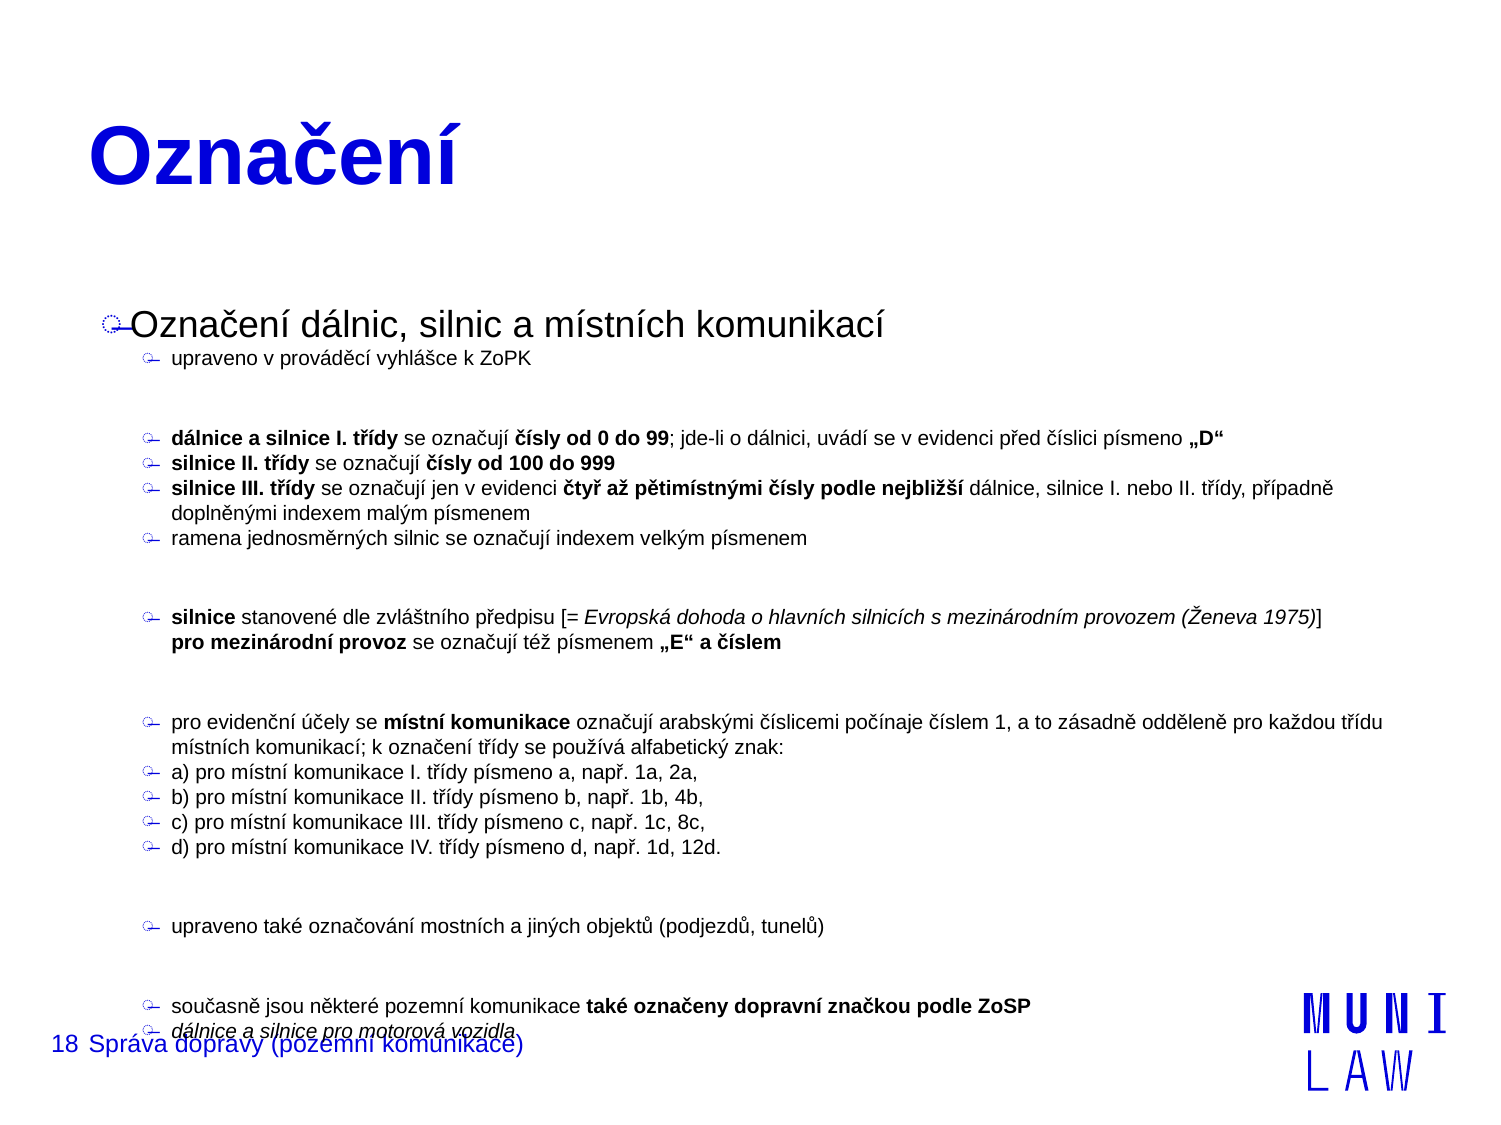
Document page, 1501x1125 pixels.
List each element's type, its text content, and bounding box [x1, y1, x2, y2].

footer Správa dopravy (pozemní komunikace) [88, 1021, 1064, 1063]
list Označení dálnic, silnic a místních komunikací upraveno v prováděcí vyhlášce k ZoPK dálnice a silnice I. třídy se označují čísly od 0 do 99; jde-li o dálnici, uvádí se v evidenci před číslici písmeno „D“ silnice II. třídy se označují čísly od 100 do 999 silnice III. třídy se označují jen v evidenci čtyř až pětimístnými čísly podle nejbližší dálnice, silnice I. nebo II. třídy, případně doplněnými indexem malým písmenem ramena jednosměrných silnic se označují indexem velkým písmenem silnice stanovené dle zvláštního předpisu [= Evropská dohoda o hlavních silnicích s mezinárodním provozem (Ženeva 1975)] pro mezinárodní provoz se označují též písmenem „E“ a číslem pro evidenční účely se místní komunikace označují arabskými číslicemi počínaje číslem 1, a to zásadně odděleně pro každou třídu místních komunikací; k označení třídy se používá alfabetický znak: a) pro místní komunikace I. třídy písmeno a, např. 1a, 2a, b) pro místní komunikace II. třídy písmeno b, např. 1b, 4b, c) pro místní komunikace III. třídy písmeno c, např. 1c, 8c, d) pro místní komunikace IV. třídy písmeno d, např. 1d, 12d. upraveno také označování mostních a jiných objektů (podjezdů, tunelů) současně jsou některé pozemní komunikace také označeny dopravní značkou podle ZoSP dálnice a silnice pro motorová vozidla [88, 277, 1412, 957]
slide_number 18 [50, 1021, 82, 1063]
title Označení [88, 118, 1412, 193]
